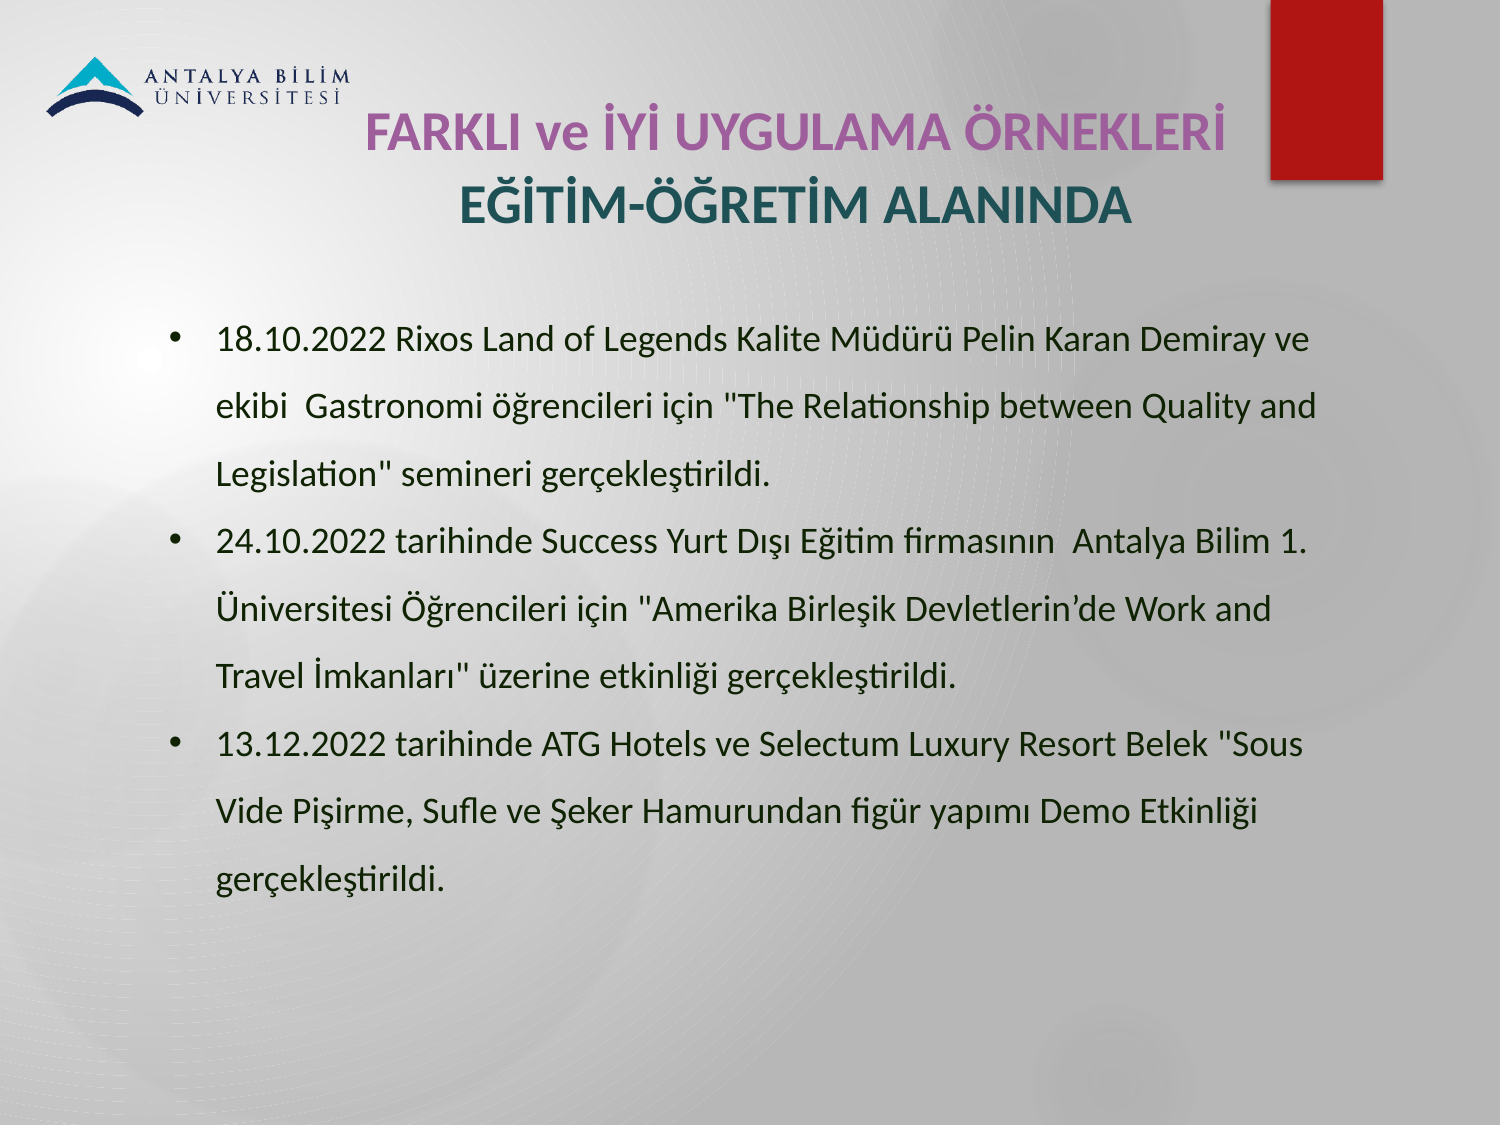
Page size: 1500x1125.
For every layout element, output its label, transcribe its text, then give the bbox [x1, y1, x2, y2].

text_box 18.10.2022 Rixos Land of Legends Kalite Müdürü Pelin Karan Demiray ve ekibi Gastronomi öğrencileri için "The Relationship between Quality and Legislation" semineri gerçekleştirildi. 24.10.2022 tarihinde Success Yurt Dışı Eğitim firmasının Antalya Bilim 1. Üniversitesi Öğrencileri için "Amerika Birleşik Devletlerin’de Work and Travel İmkanları" üzerine etkinliği gerçekleştirildi. 13.12.2022 tarihinde ATG Hotels ve Selectum Luxury Resort Belek "Sous Vide Pişirme, Sufle ve Şeker Hamurundan figür yapımı Demo Etkinliği gerçekleştirildi. [154, 283, 1383, 974]
text_box FARKLI ve İYİ UYGULAMA ÖRNEKLERİ EĞİTİM-ÖĞRETİM ALANINDA [335, 87, 1257, 251]
picture [46, 54, 351, 120]
